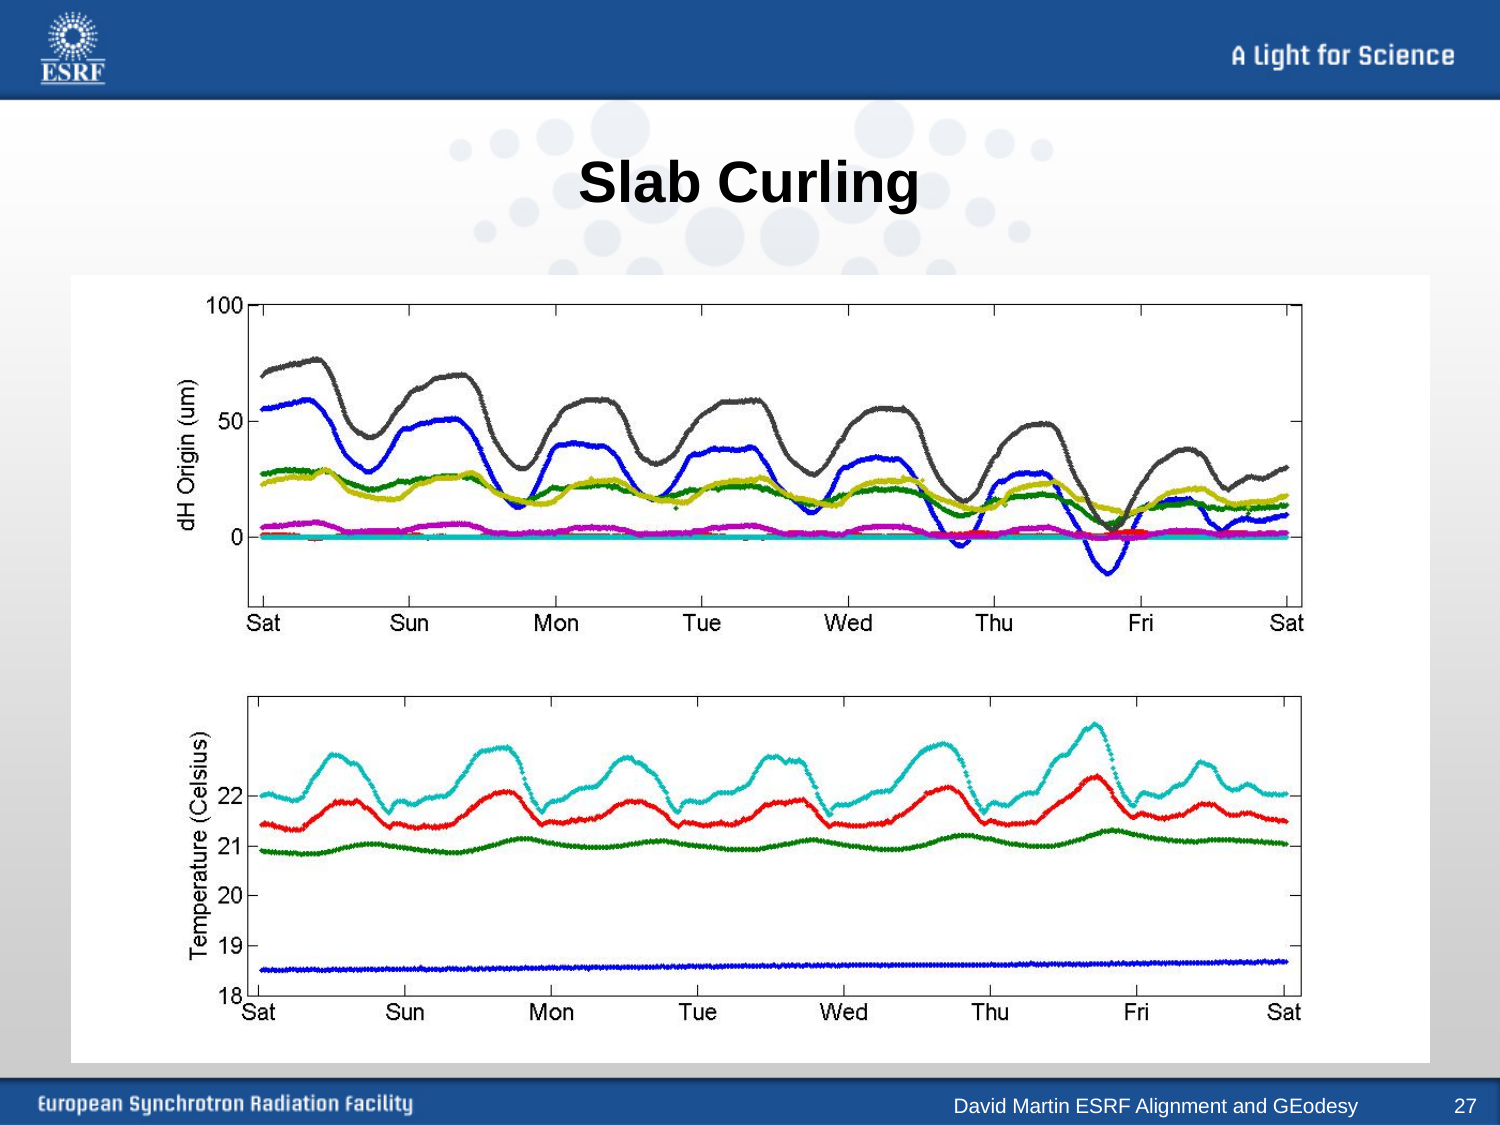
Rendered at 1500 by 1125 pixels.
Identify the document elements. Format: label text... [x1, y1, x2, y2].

title Slab Curling [74, 108, 1426, 249]
picture [0, 0, 1500, 1125]
footer David Martin ESRF Alignment and GEodesy [689, 1084, 1374, 1123]
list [71, 274, 1430, 666]
slide_number 27 [1383, 1084, 1493, 1123]
